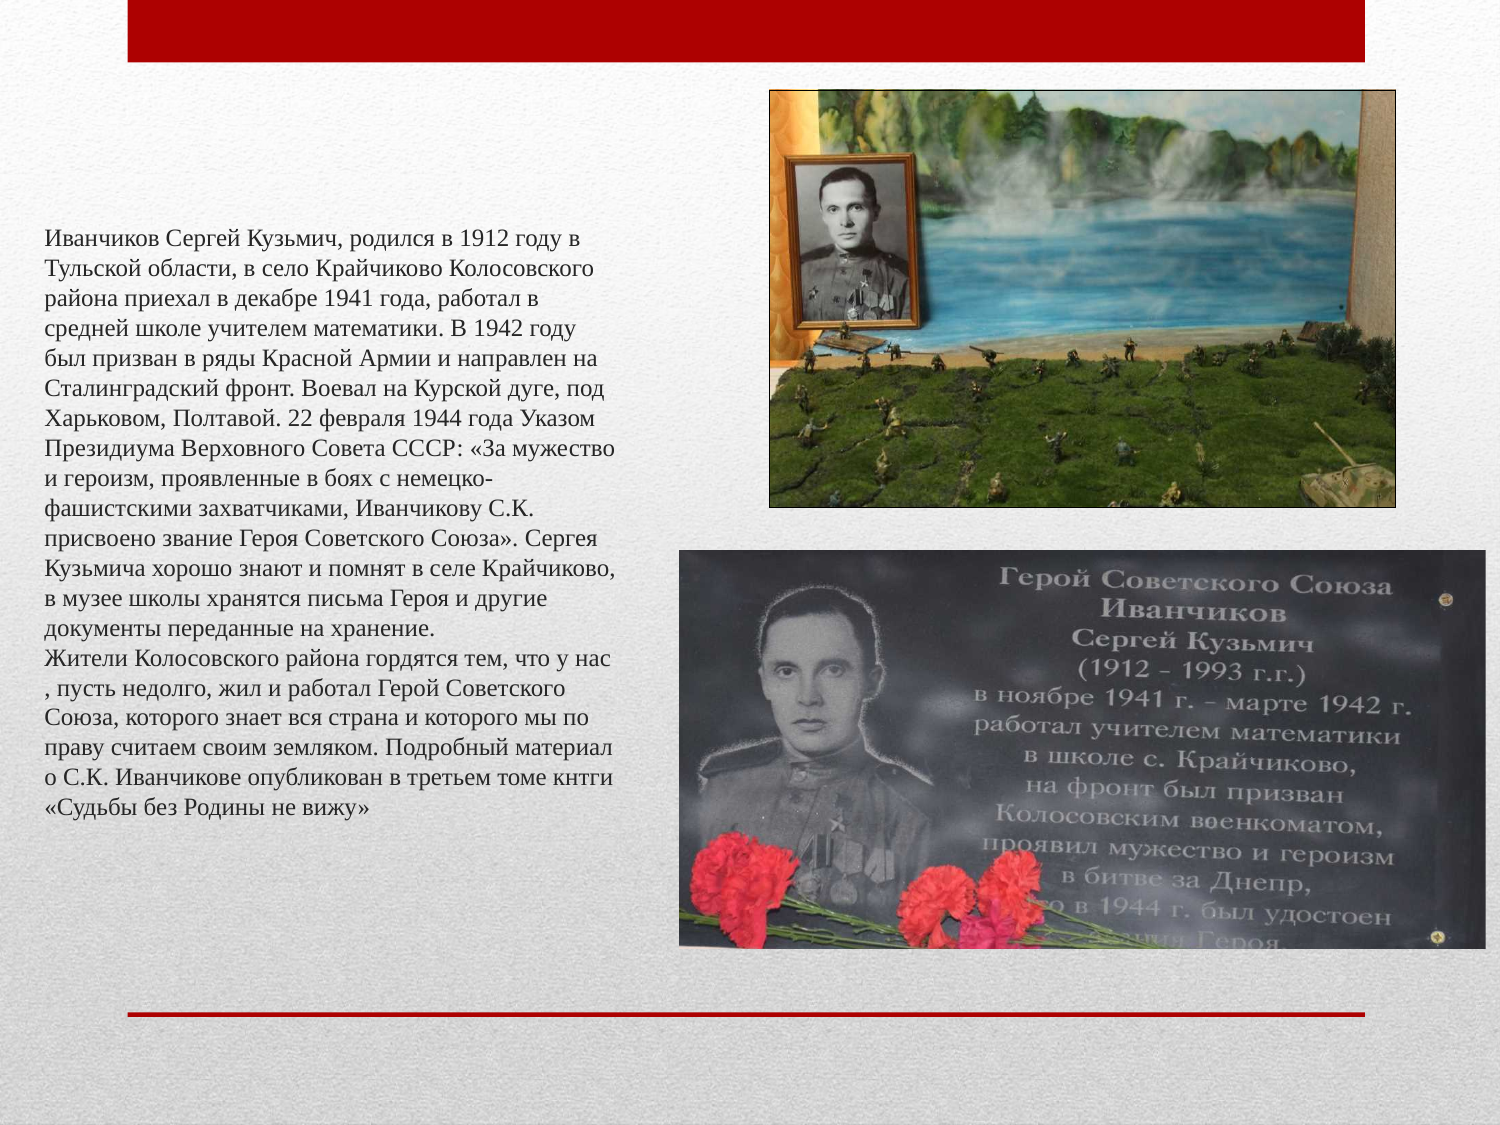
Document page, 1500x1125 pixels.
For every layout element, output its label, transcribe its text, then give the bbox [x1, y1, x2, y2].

picture [678, 549, 1487, 949]
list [768, 89, 1397, 509]
title Иванчиков Сергей Кузьмич, родился в 1912 году в Тульской области, в село Крайчиково Колосовского района приехал в декабре 1941 года, работал в средней школе учителем математики. В 1942 году был призван в ряды Красной Армии и направлен на Сталинградский фронт. Воевал на Курской дуге, под Харьковом, Полтавой. 22 февраля 1944 года Указом Президиума Верховного Совета СССР: «За мужество и героизм, проявленные в боях с немецко-фашистскими захватчиками, Иванчикову С.К. присвоено звание Героя Советского Союза». Сергея Кузьмича хорошо знают и помнят в селе Крайчиково, в музее школы хранятся письма Героя и другие документы переданные на хранение. Жители Колосовского района гордятся тем, что у нас , пусть недолго, жил и работал Герой Советского Союза, которого знает вся страна и которого мы по праву считаем своим земляком. Подробный материал о С.К. Иванчикове опубликован в третьем томе кнтги «Судьбы без Родины не вижу» [29, 125, 632, 829]
